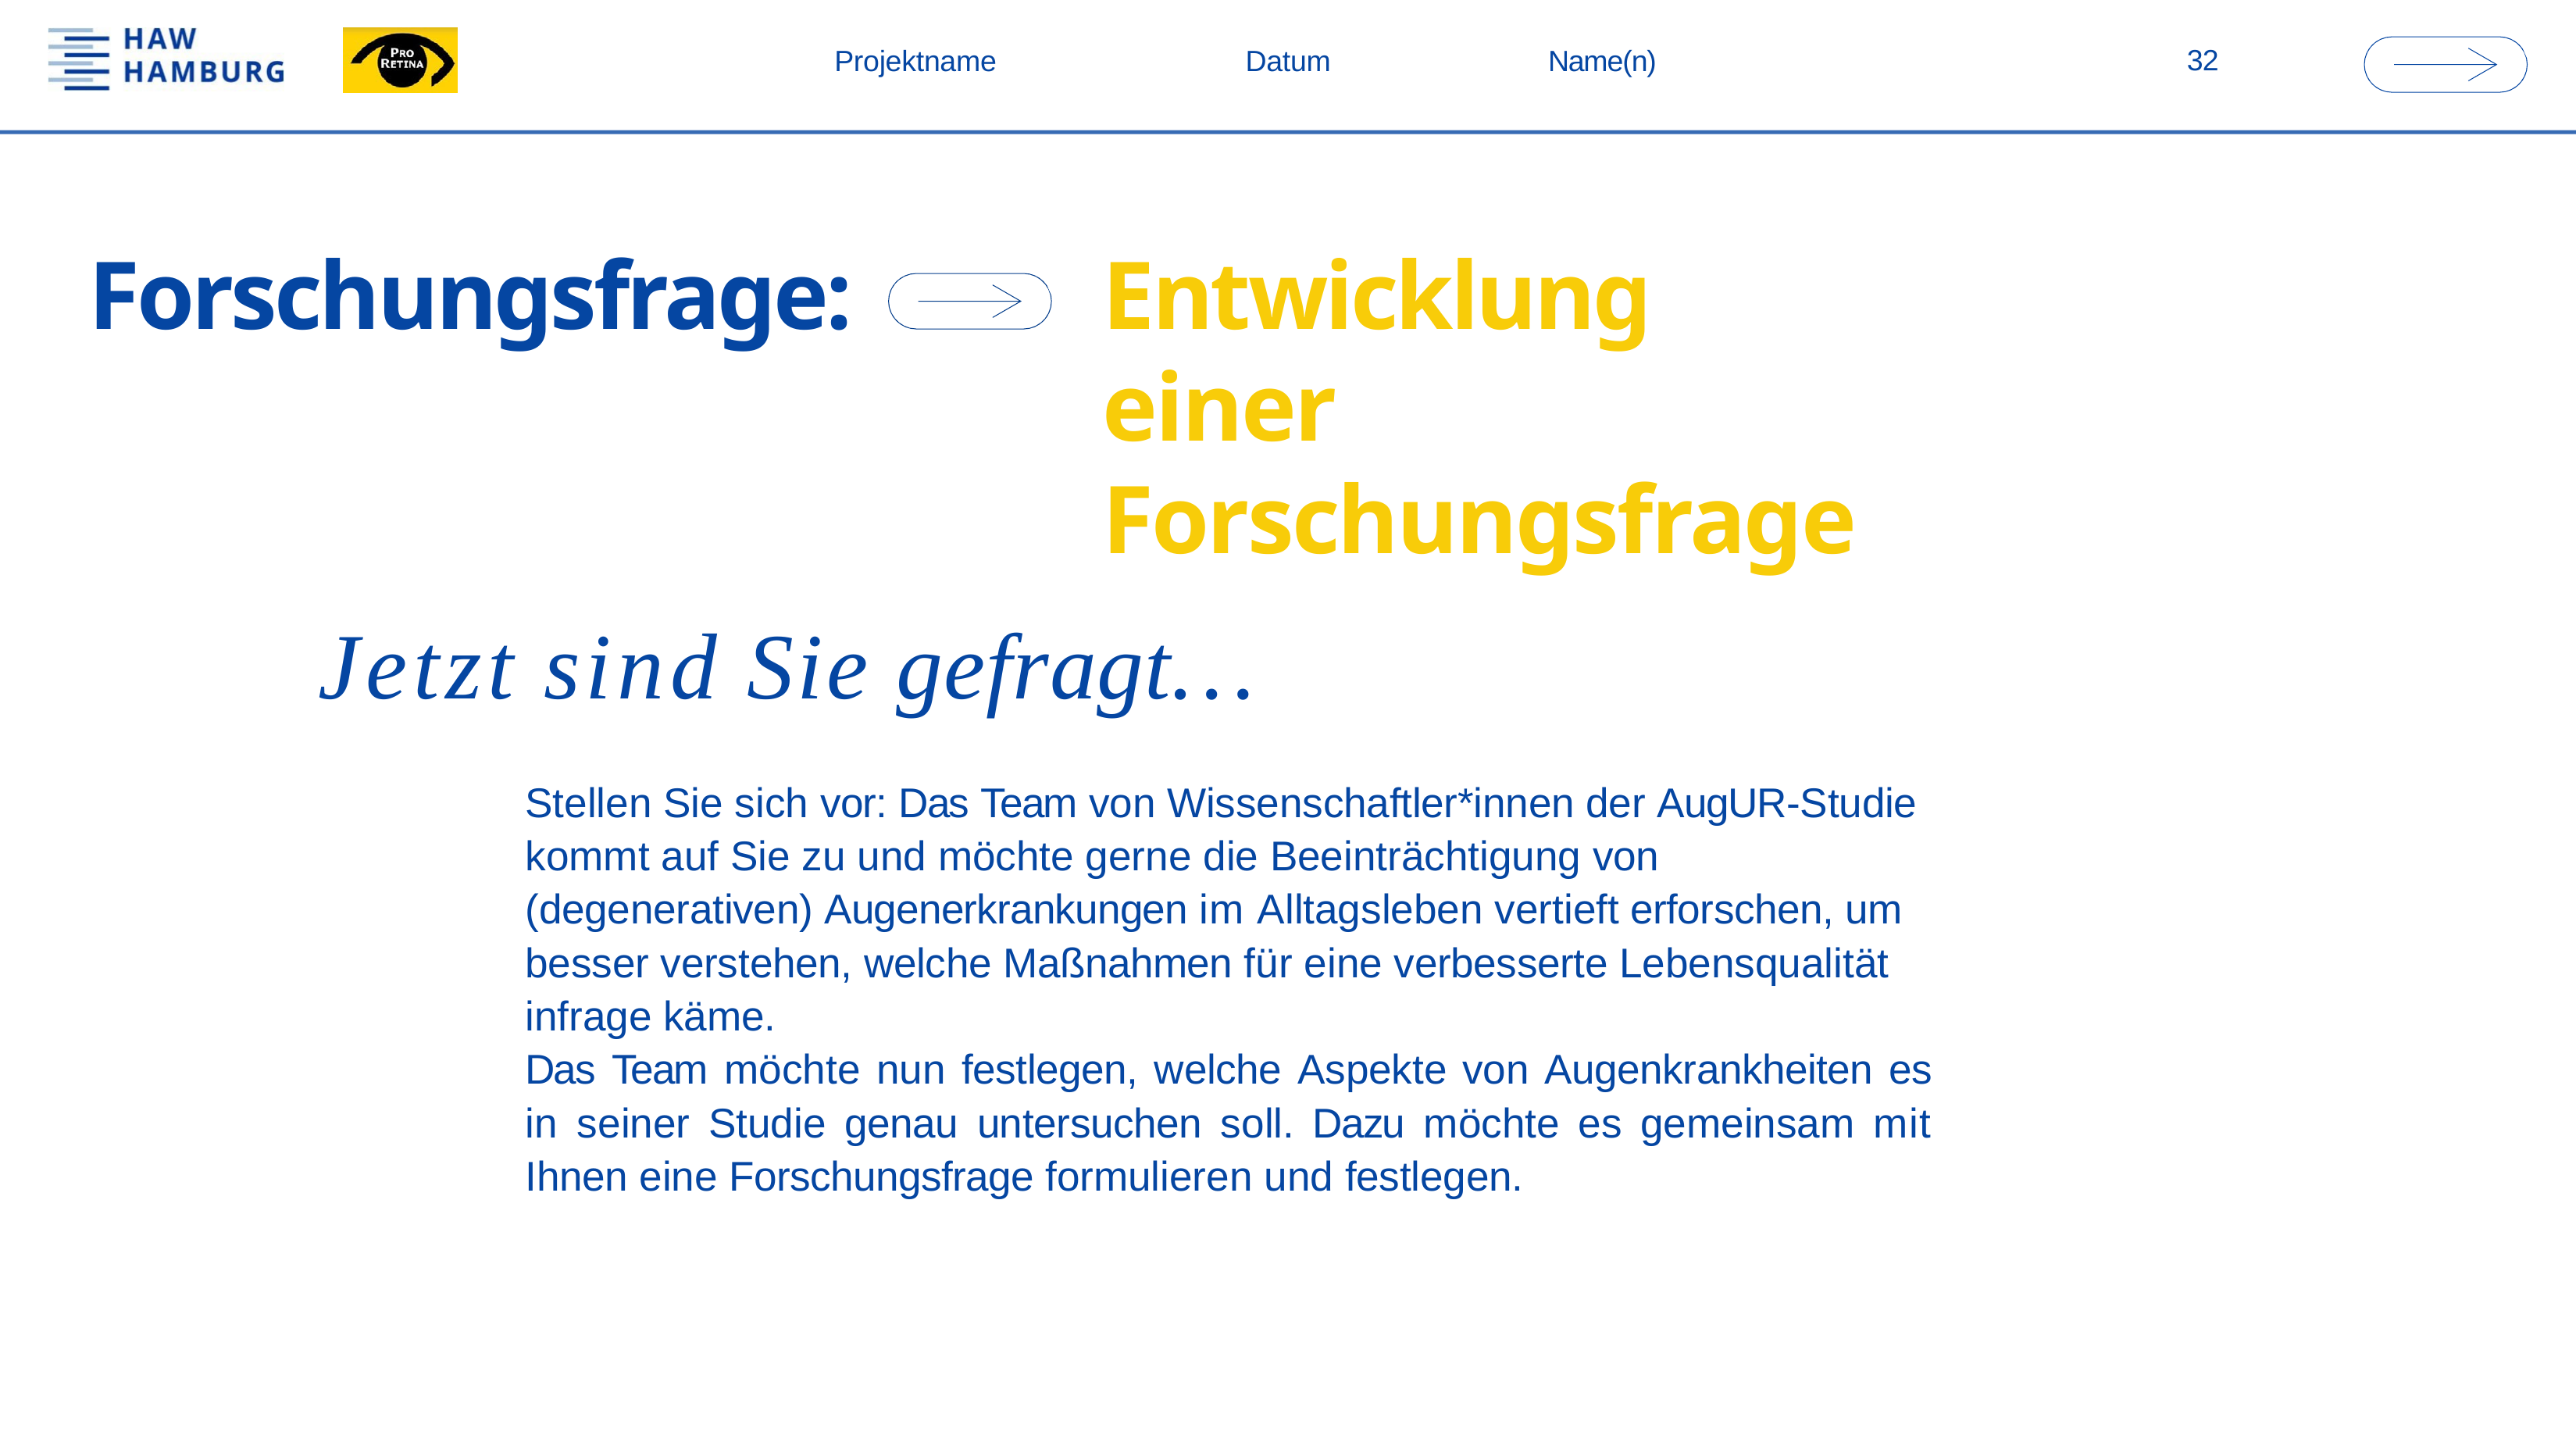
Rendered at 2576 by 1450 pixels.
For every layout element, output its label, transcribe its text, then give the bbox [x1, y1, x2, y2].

picture [48, 27, 284, 92]
picture [343, 27, 458, 93]
text_box [888, 273, 1052, 330]
text_box Entwicklung einer Forschungsfrage [1101, 234, 1883, 573]
text_box Jetzt sind Sie gefragt… Stellen Sie sich vor: Das Team von Wissenschaftler*innen der AugUR-Studie kommt auf Sie zu und möchte gerne die Beeinträchtigung von (degenerativen) Augenerkrankungen im Alltagsleben vertieft erforschen, um besser verstehen, welche Maßnahmen für eine verbesserte Lebensqualität infrage käme. Das Team möchte nun festlegen, welche Aspekte von Augenkrankheiten es in seiner Studie genau untersuchen soll. Dazu möchte es gemeinsam mit Ihnen eine Forschungsfrage formulieren und festlegen. [316, 602, 1953, 1199]
text_box Name(n) [1547, 40, 1658, 77]
text_box Projektname [833, 40, 1000, 77]
text_box Datum [1243, 40, 1333, 77]
text_box Forschungsfrage: [87, 234, 858, 348]
text_box 32 [2185, 39, 2223, 77]
